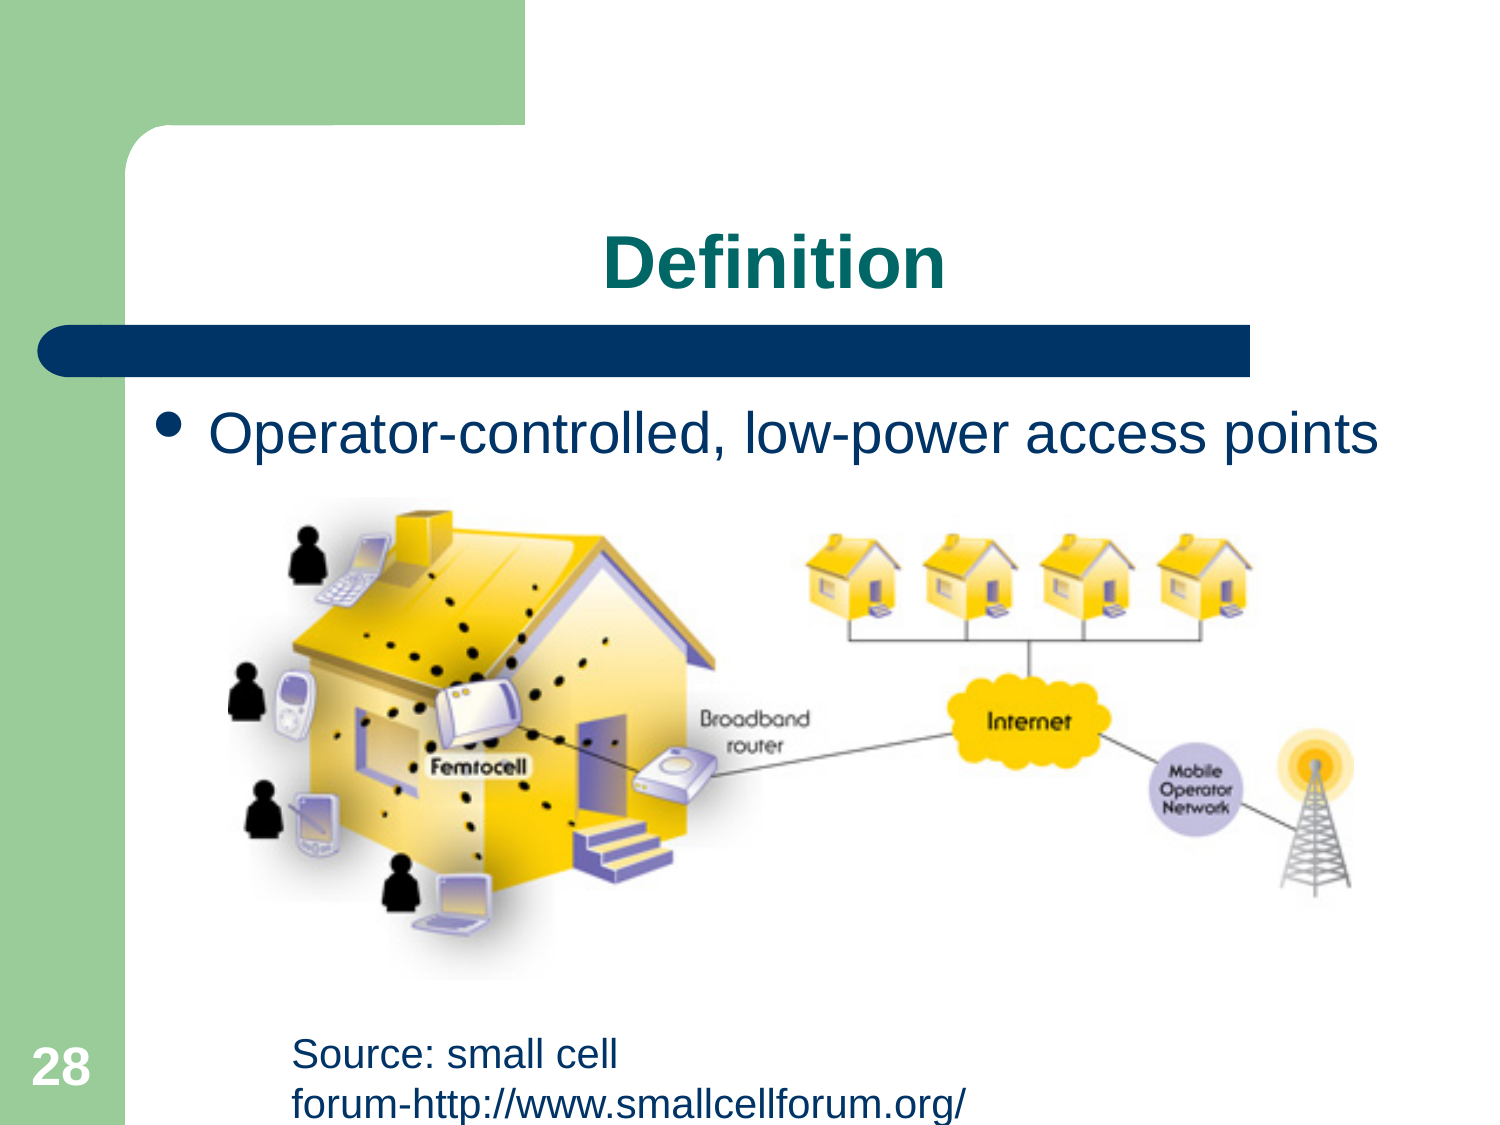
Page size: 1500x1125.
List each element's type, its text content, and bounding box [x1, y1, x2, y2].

text_box Source: small cell forum-http://www.smallcellforum.org/ [276, 1019, 1319, 1125]
slide_number 28 [13, 1023, 111, 1105]
title Definition [124, 124, 1426, 313]
list Operator-controlled, low-power access points [137, 387, 1400, 999]
picture [228, 497, 1354, 980]
